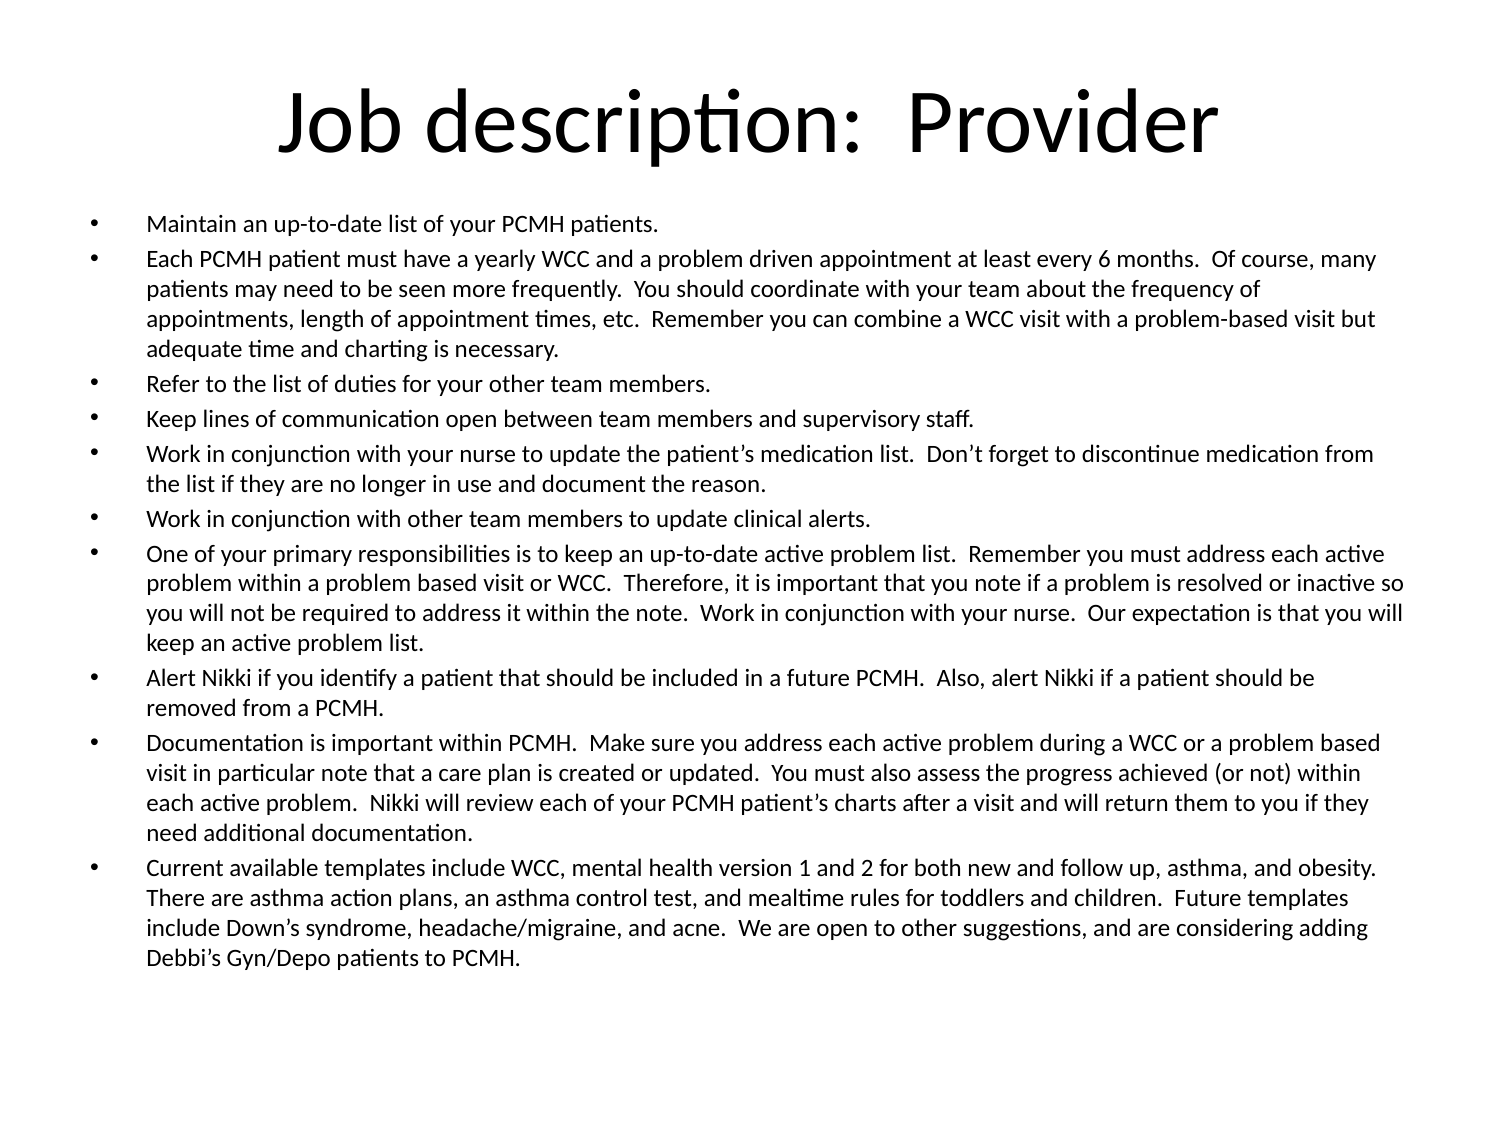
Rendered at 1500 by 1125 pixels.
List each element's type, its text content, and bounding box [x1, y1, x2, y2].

title Job description: Provider [75, 45, 1425, 188]
list Maintain an up-to-date list of your PCMH patients. Each PCMH patient must have a yearly WCC and a problem driven appointment at least every 6 months. Of course, many patients may need to be seen more frequently. You should coordinate with your team about the frequency of appointments, length of appointment times, etc. Remember you can combine a WCC visit with a problem-based visit but adequate time and charting is necessary. Refer to the list of duties for your other team members. Keep lines of communication open between team members and supervisory staff. Work in conjunction with your nurse to update the patient’s medication list. Don’t forget to discontinue medication from the list if they are no longer in use and document the reason. Work in conjunction with other team members to update clinical alerts. One of your primary responsibilities is to keep an up-to-date active problem list. Remember you must address each active problem within a problem based visit or WCC. Therefore, it is important that you note if a problem is resolved or inactive so you will not be required to address it within the note. Work in conjunction with your nurse. Our expectation is that you will keep an active problem list. Alert Nikki if you identify a patient that should be included in a future PCMH. Also, alert Nikki if a patient should be removed from a PCMH. Documentation is important within PCMH. Make sure you address each active problem during a WCC or a problem based visit in particular note that a care plan is created or updated. You must also assess the progress achieved (or not) within each active problem. Nikki will review each of your PCMH patient’s charts after a visit and will return them to you if they need additional documentation. Current available templates include WCC, mental health version 1 and 2 for both new and follow up, asthma, and obesity. There are asthma action plans, an asthma control test, and mealtime rules for toddlers and children. Future templates include Down’s syndrome, headache/migraine, and acne. We are open to other suggestions, and are considering adding Debbi’s Gyn/Depo patients to PCMH. [75, 200, 1425, 1005]
